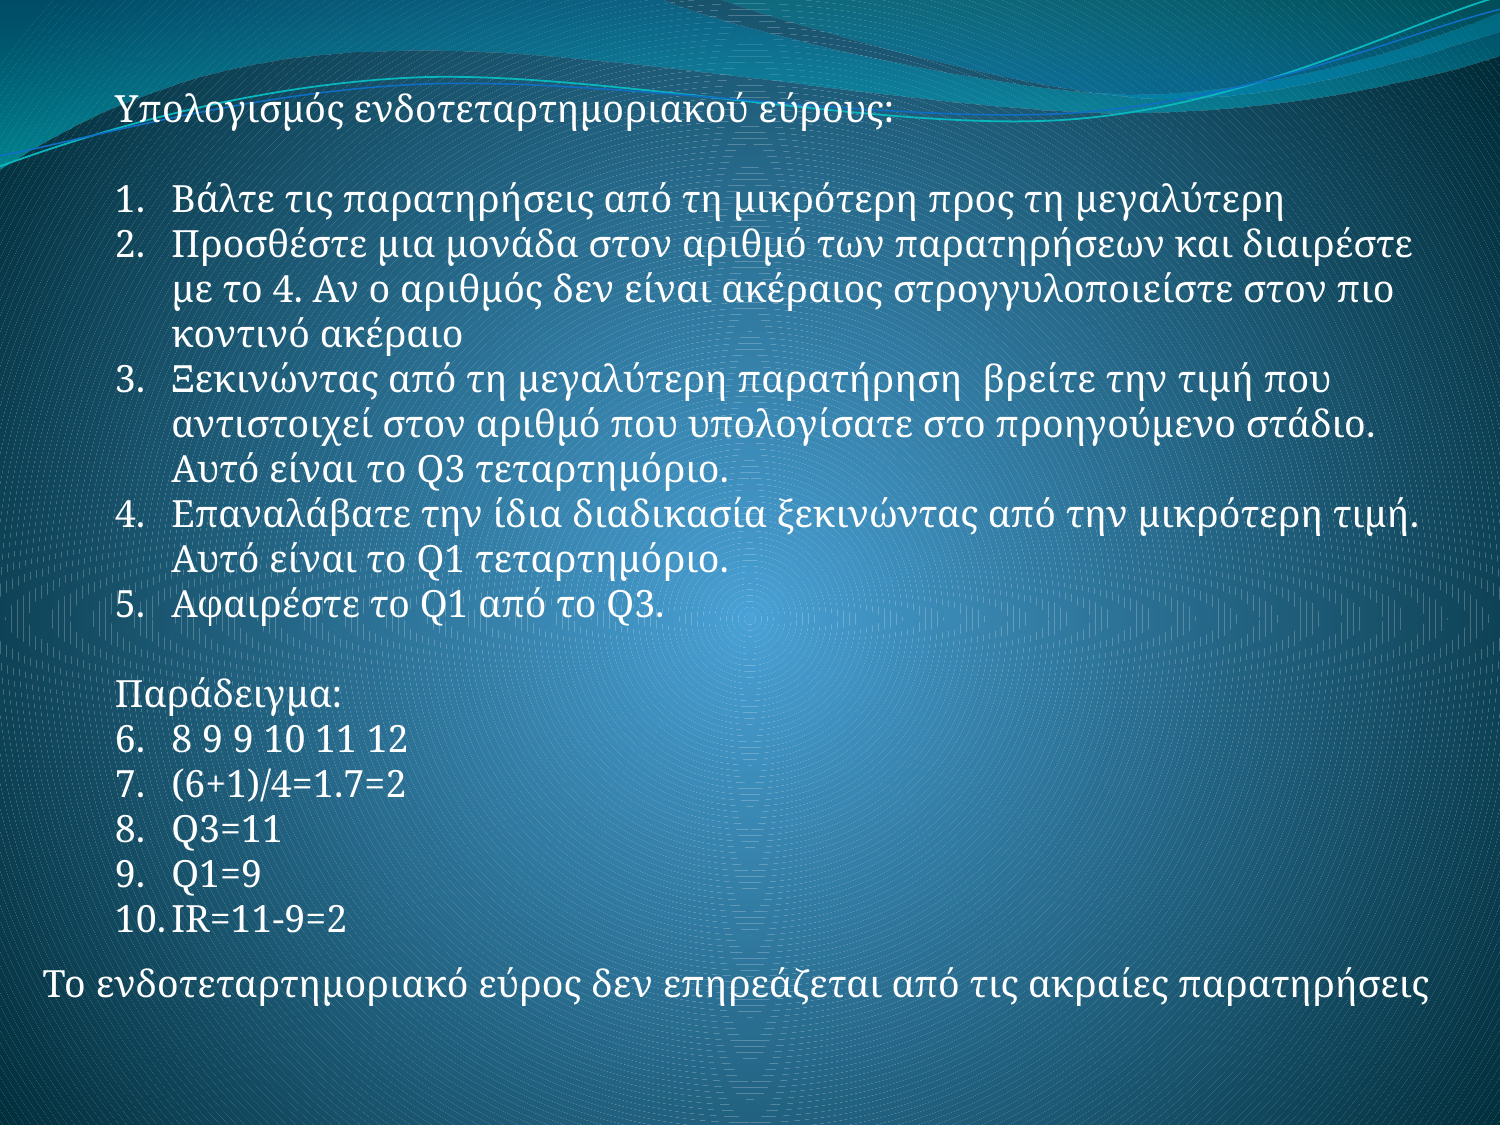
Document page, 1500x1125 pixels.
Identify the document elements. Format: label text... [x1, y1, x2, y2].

text_box [64, 1012, 1388, 1125]
text_box Το ενδοτεταρτημοριακό εύρος δεν επηρεάζεται από τις ακραίες παρατηρήσεις [27, 952, 1446, 1012]
text_box Υπολογισμός ενδοτεταρτημοριακού εύρους: Βάλτε τις παρατηρήσεις από τη μικρότερη προς τη μεγαλύτερη Προσθέστε μια μονάδα στον αριθμό των παρατηρήσεων και διαιρέστε με το 4. Αν ο αριθμός δεν είναι ακέραιος στρογγυλοποιείστε στον πιο κοντινό ακέραιο Ξεκινώντας από τη μεγαλύτερη παρατήρηση βρείτε την τιμή που αντιστοιχεί στον αριθμό που υπολογίσατε στο προηγούμενο στάδιο. Αυτό είναι το Q3 τεταρτημόριο. Επαναλάβατε την ίδια διαδικασία ξεκινώντας από την μικρότερη τιμή. Αυτό είναι το Q1 τεταρτημόριο. Αφαιρέστε το Q1 από το Q3. Παράδειγμα: 8 9 9 10 11 12 (6+1)/4=1.7=2 Q3=11 Q1=9 IR=11-9=2 [100, 78, 1459, 948]
